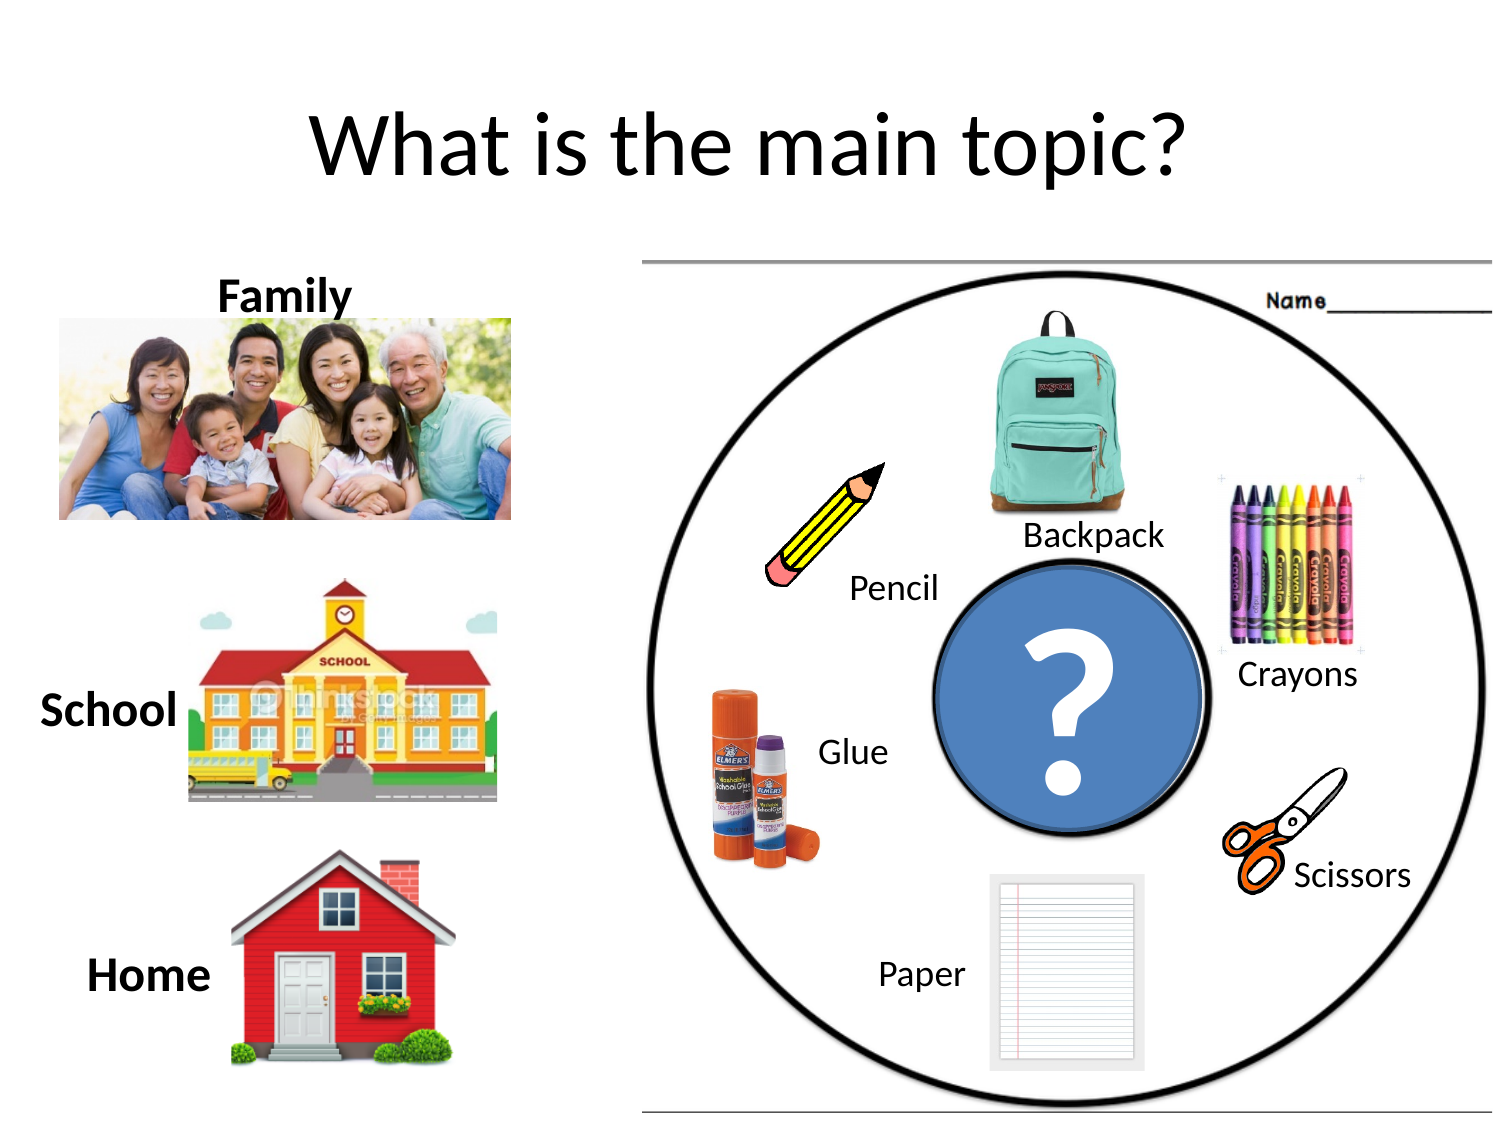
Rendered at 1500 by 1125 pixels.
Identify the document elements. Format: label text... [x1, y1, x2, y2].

title What is the main topic? [75, 45, 1425, 233]
picture [641, 260, 1493, 1113]
text_box Home [58, 934, 225, 1009]
picture [59, 318, 511, 520]
picture [188, 578, 498, 802]
text_box School [19, 669, 183, 744]
text_box Family [195, 254, 376, 316]
picture [231, 844, 456, 1069]
